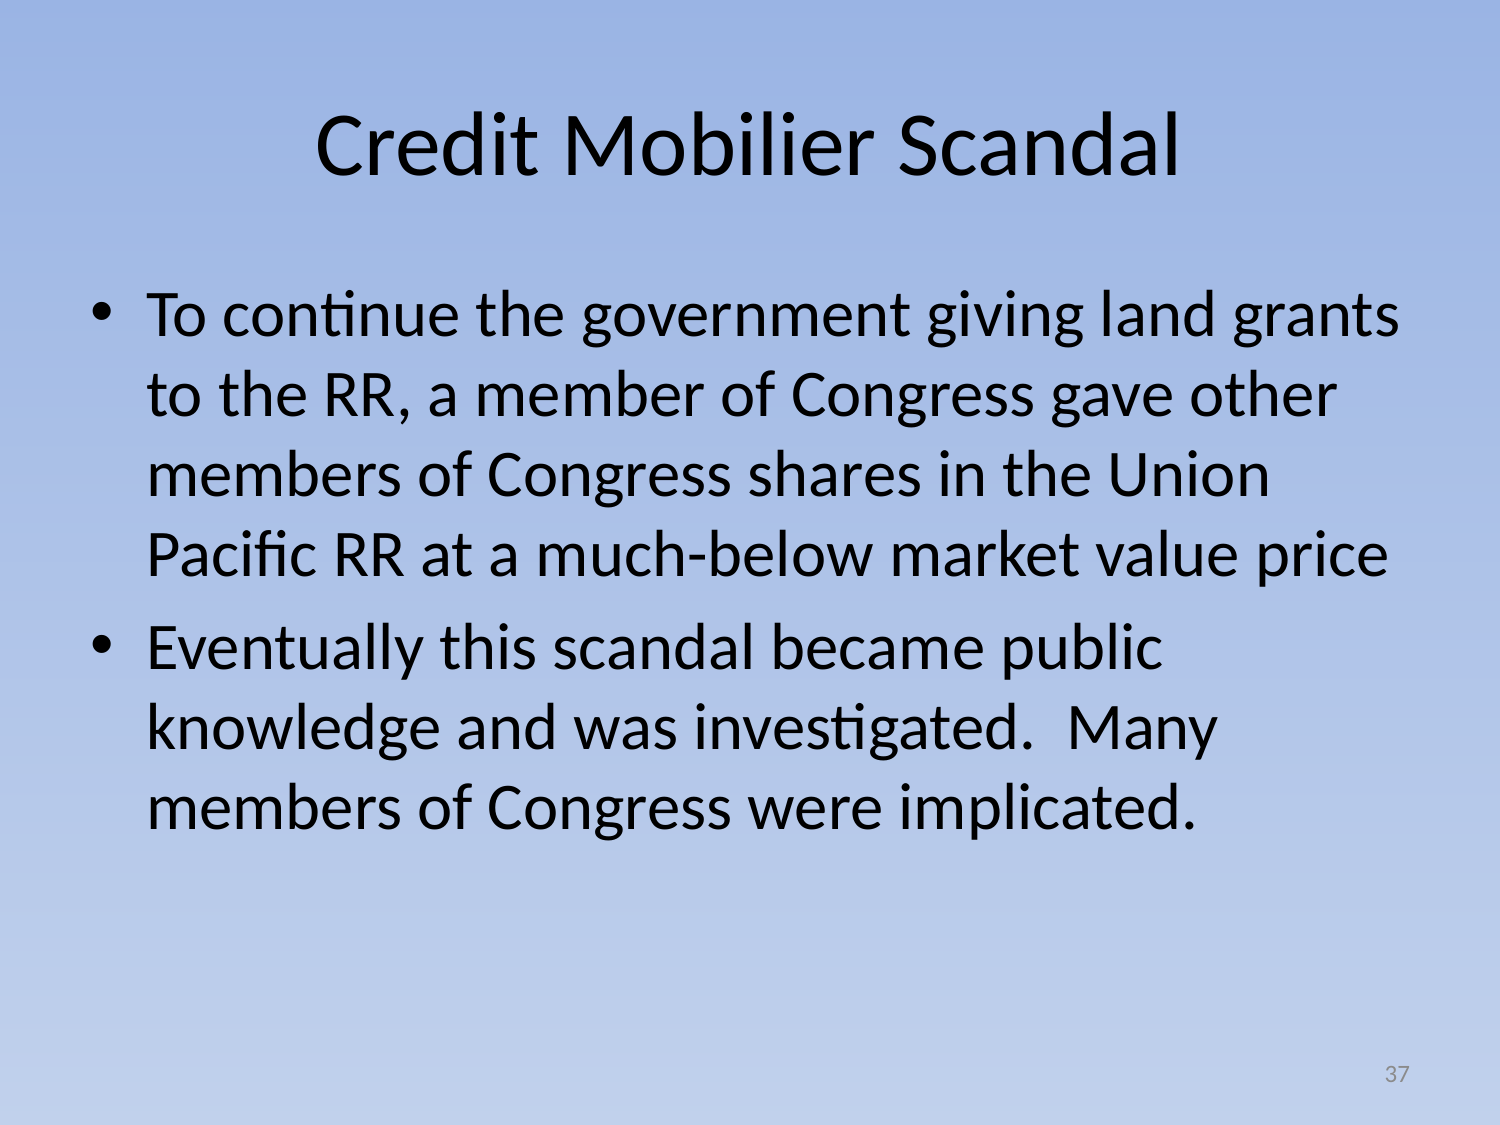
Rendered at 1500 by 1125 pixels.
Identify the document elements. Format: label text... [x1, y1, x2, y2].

title Credit Mobilier Scandal [75, 45, 1425, 233]
list To continue the government giving land grants to the RR, a member of Congress gave other members of Congress shares in the Union Pacific RR at a much-below market value price Eventually this scandal became public knowledge and was investigated. Many members of Congress were implicated. [75, 262, 1425, 1005]
slide_number 37 [1074, 1042, 1425, 1103]
